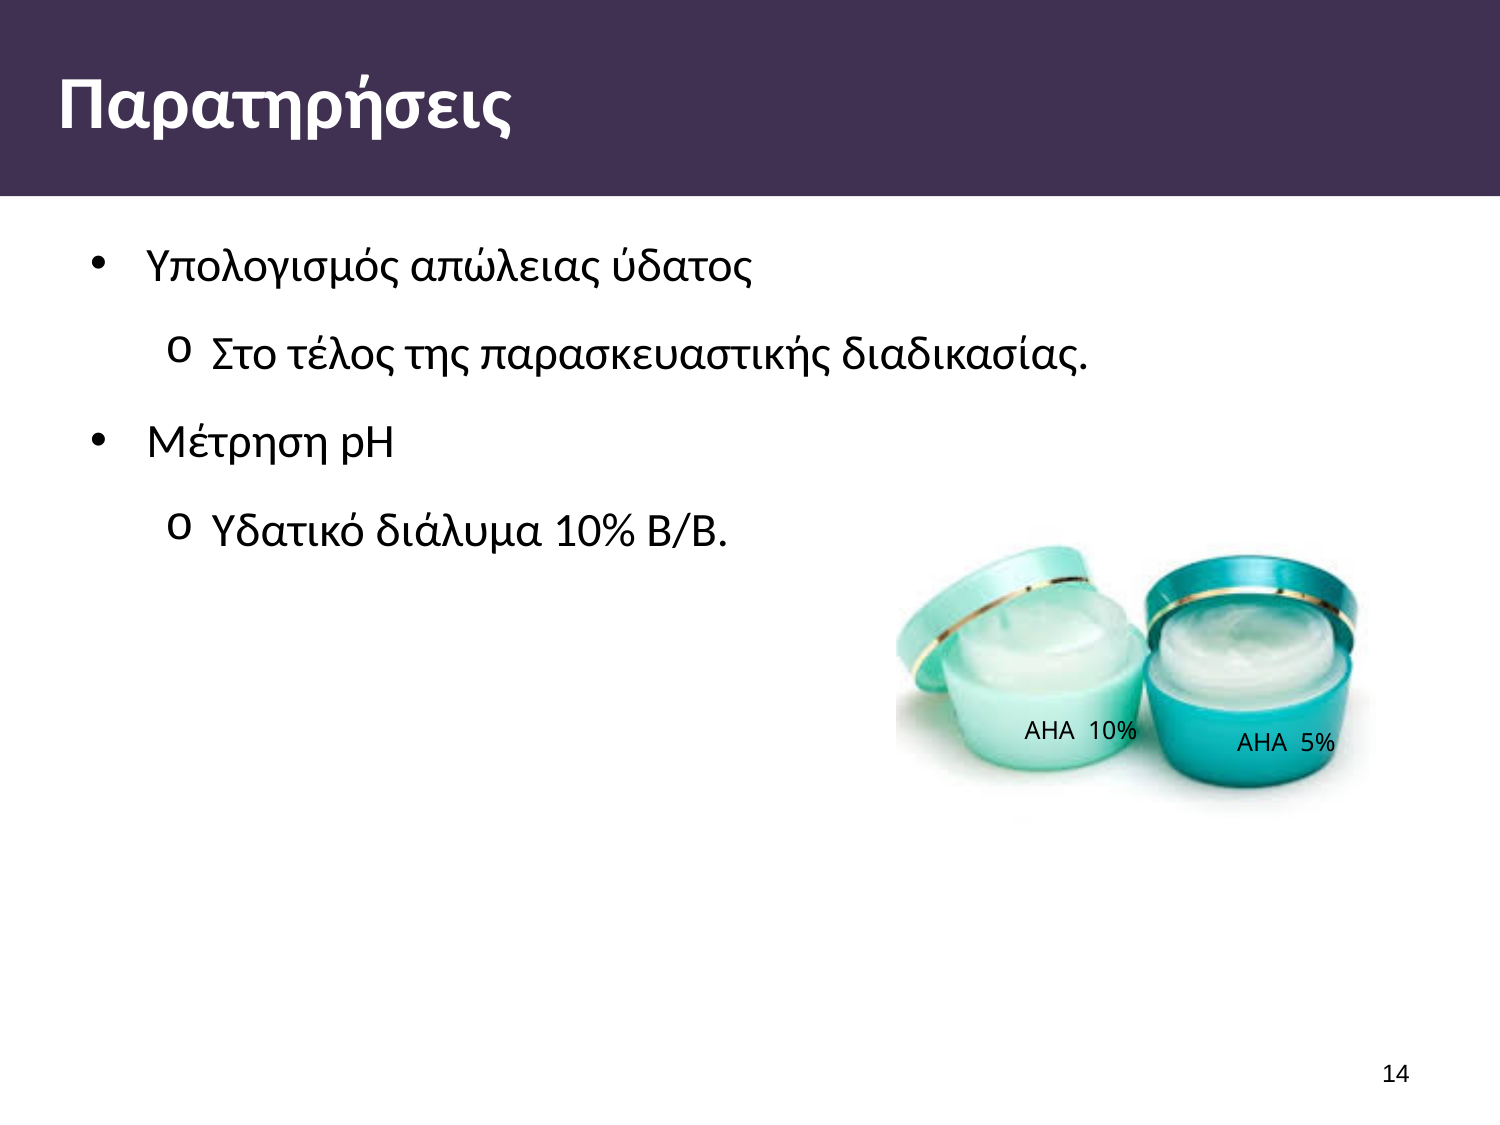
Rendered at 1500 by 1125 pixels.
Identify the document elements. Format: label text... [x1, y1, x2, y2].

picture [895, 515, 1377, 826]
title Παρατηρήσεις [0, 0, 1500, 197]
list Υπολογισμός απώλειας ύδατος Στο τέλος της παρασκευαστικής διαδικασίας. Μέτρηση pH Υδατικό διάλυμα 10% Β/Β. [75, 219, 1447, 1094]
slide_number 13 [1074, 1042, 1425, 1103]
